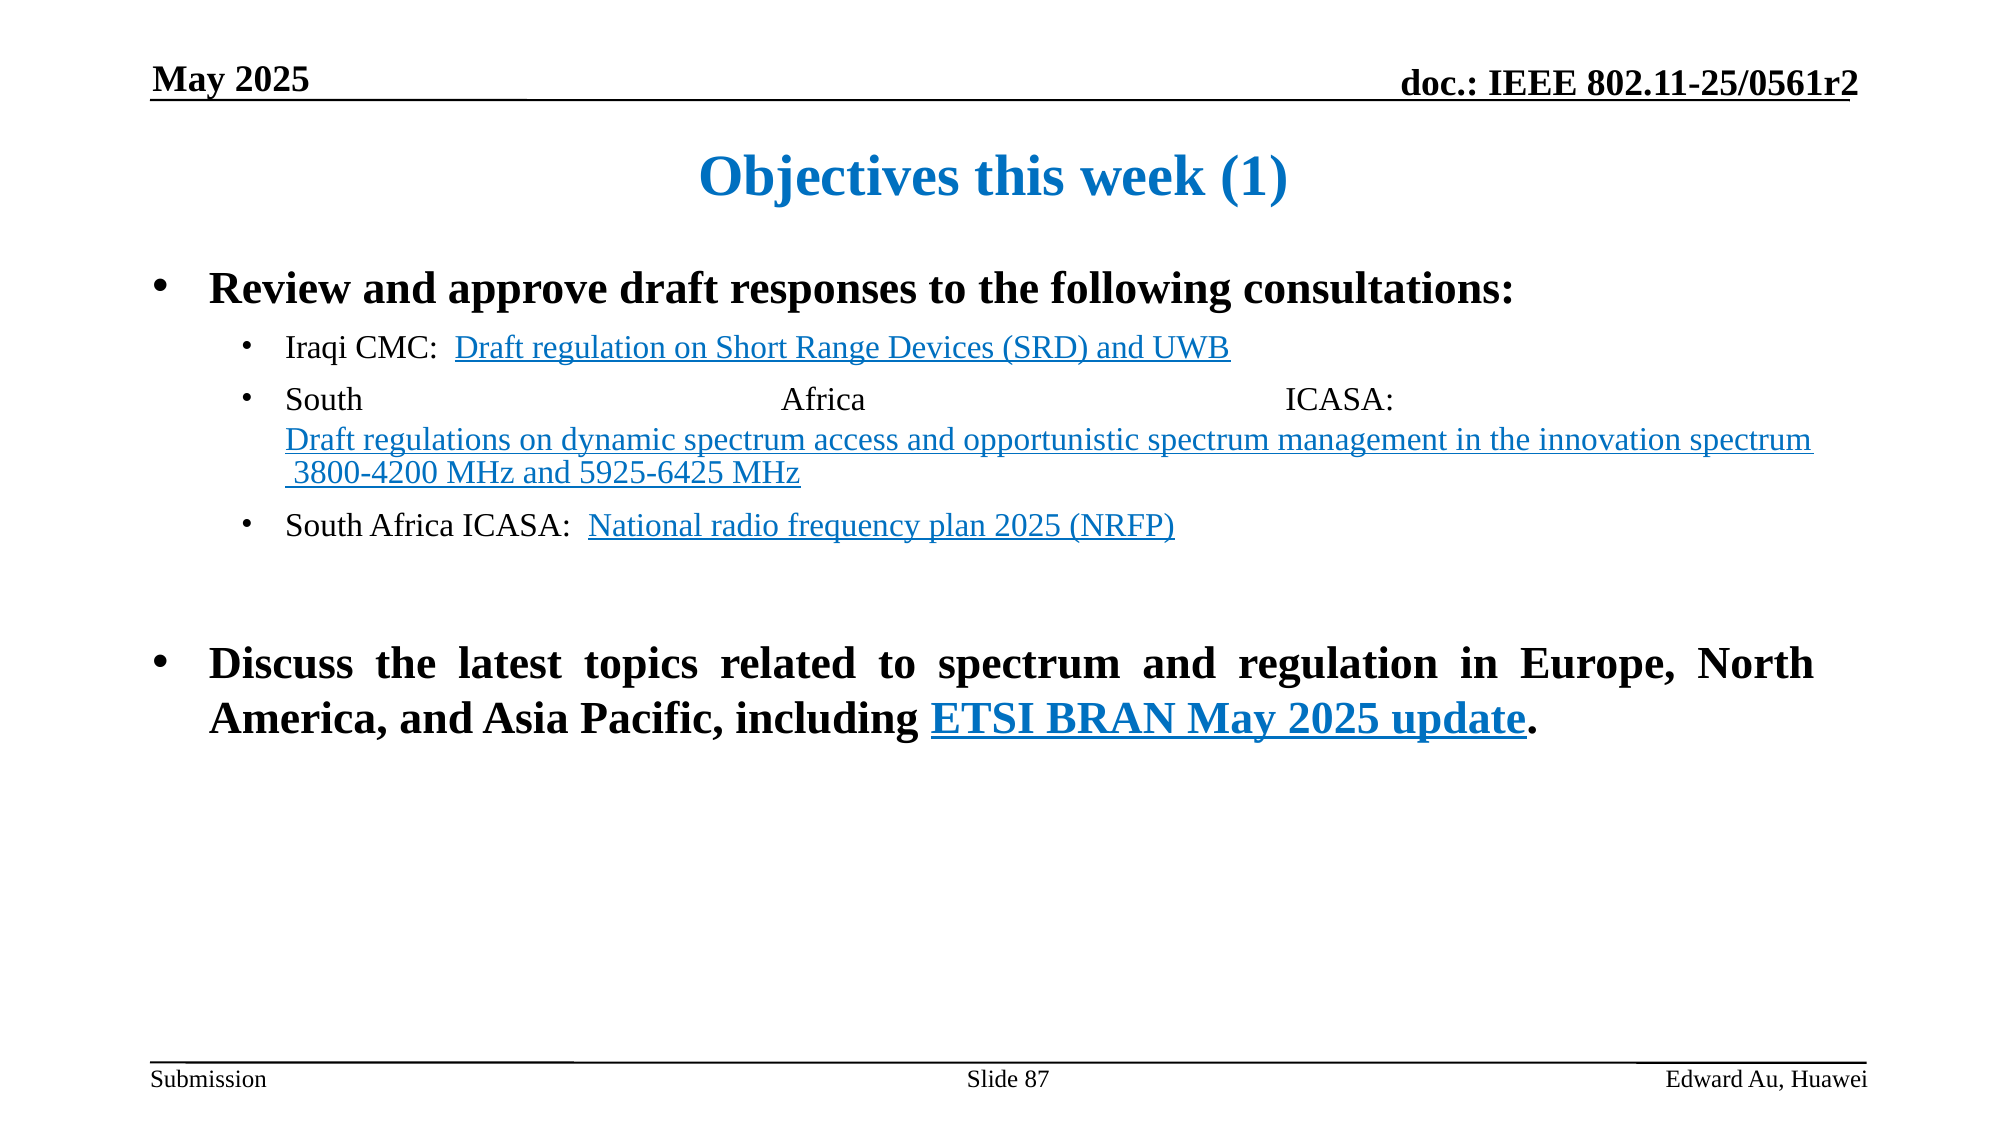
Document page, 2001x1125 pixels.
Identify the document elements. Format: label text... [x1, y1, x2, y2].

title Objectives this week (1) [137, 99, 1851, 246]
slide_number Slide 87 [950, 1061, 1067, 1123]
footer Edward Au, Huawei [1171, 1061, 1869, 1093]
list Review and approve draft responses to the following consultations: Iraqi CMC: Draft regulation on Short Range Devices (SRD) and UWB South Africa ICASA: Draft regulations on dynamic spectrum access and opportunistic spectrum management in the innovation spectrum 3800-4200 MHz and 5925-6425 MHz South Africa ICASA: National radio frequency plan 2025 (NRFP) Discuss the latest topics related to spectrum and regulation in Europe, North America, and Asia Pacific, including ETSI BRAN May 2025 update. [137, 249, 1851, 1013]
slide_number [152, 54, 563, 100]
